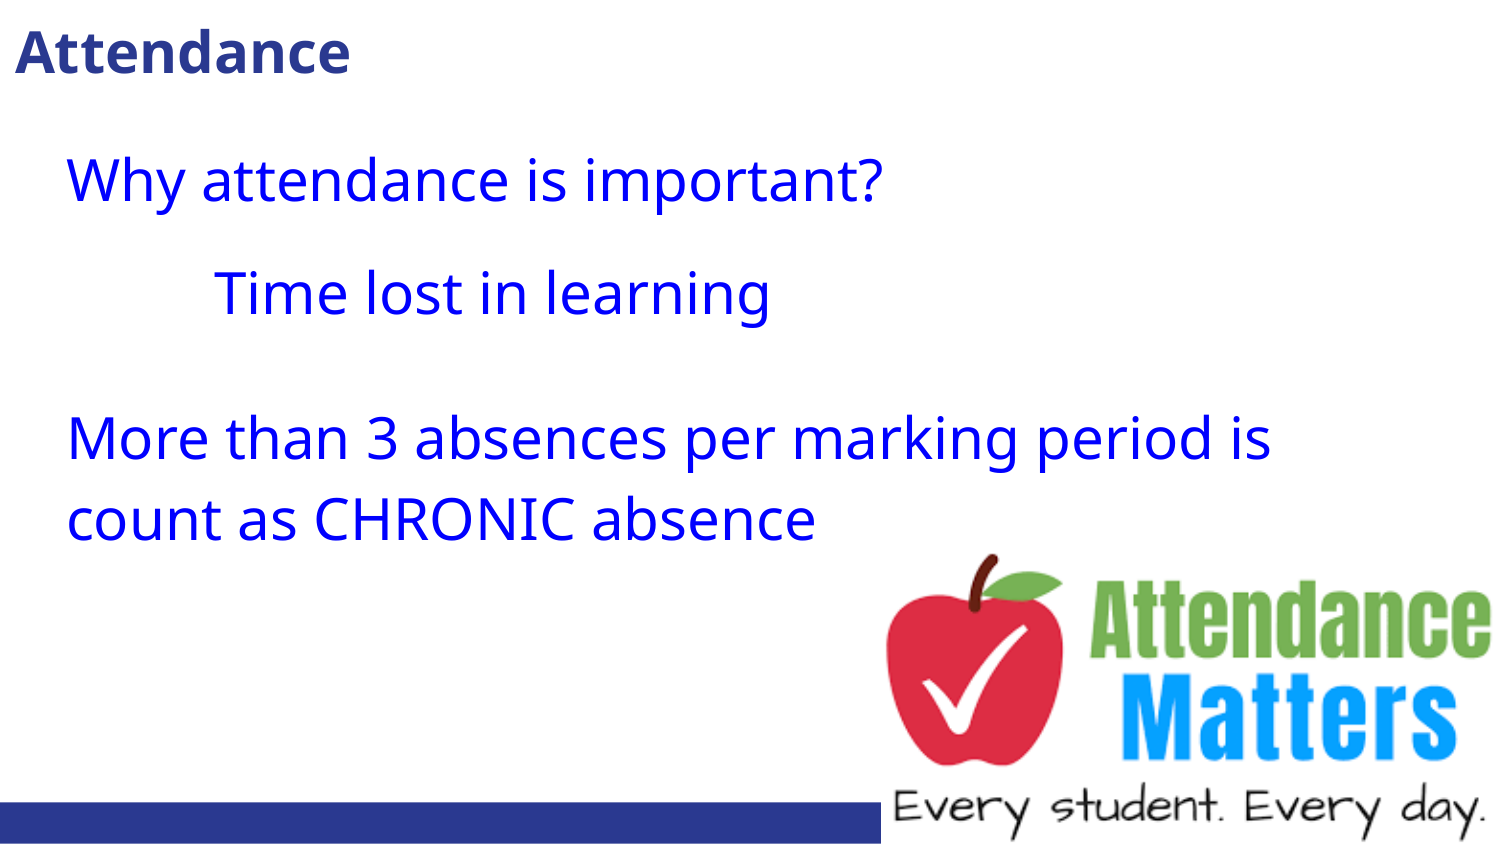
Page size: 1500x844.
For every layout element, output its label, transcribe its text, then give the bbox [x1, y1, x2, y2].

list Time lost in learning [199, 230, 924, 343]
list More than 3 absences per marking period is count as CHRONIC absence [51, 375, 1449, 570]
title Attendance [0, 0, 1398, 100]
list Why attendance is important? [51, 118, 1449, 231]
picture [881, 544, 1500, 844]
